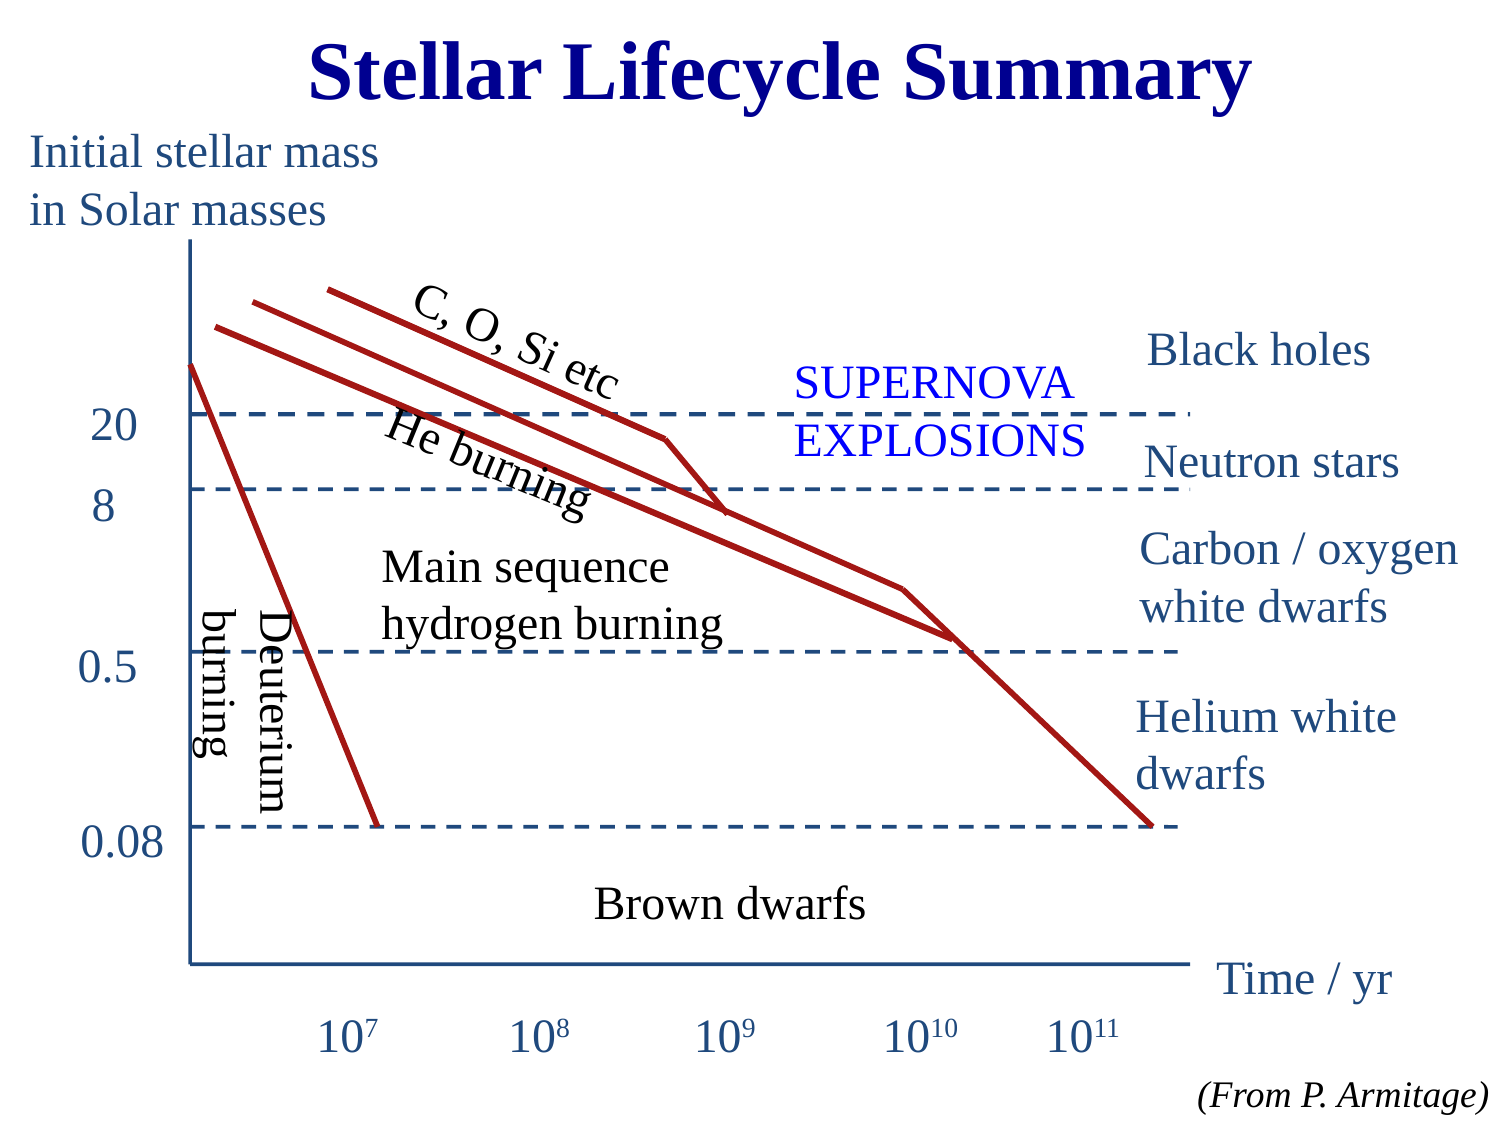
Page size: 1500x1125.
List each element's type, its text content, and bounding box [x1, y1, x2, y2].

text_box He burning [363, 378, 620, 539]
text_box C, O, Si etc [389, 253, 649, 424]
text_box Black holes [1131, 309, 1387, 382]
text_box 108 [493, 997, 586, 1070]
text_box Main sequence hydrogen burning [366, 526, 739, 657]
text_box 107 [301, 997, 394, 1070]
text_box 1010 [867, 997, 974, 1070]
text_box 0.08 [65, 801, 180, 874]
text_box SUPERNOVA EXPLOSIONS [778, 343, 1103, 474]
text_box Brown dwarfs [578, 864, 883, 937]
text_box Helium white dwarfs [1120, 676, 1425, 807]
text_box Stellar Lifecycle Summary [292, 8, 1270, 124]
text_box 20 [75, 384, 154, 457]
text_box Deuterium burning [186, 595, 316, 830]
text_box (From P. Armitage) [1182, 1062, 1500, 1123]
text_box Time / yr [1201, 939, 1408, 1012]
text_box Carbon / oxygen white dwarfs [1124, 509, 1475, 640]
text_box 109 [679, 997, 771, 1070]
text_box 0.5 [62, 626, 153, 699]
text_box 8 [76, 466, 131, 539]
text_box Initial stellar mass in Solar masses [14, 112, 396, 243]
text_box 1011 [1030, 997, 1136, 1070]
text_box Neutron stars [1128, 422, 1416, 495]
